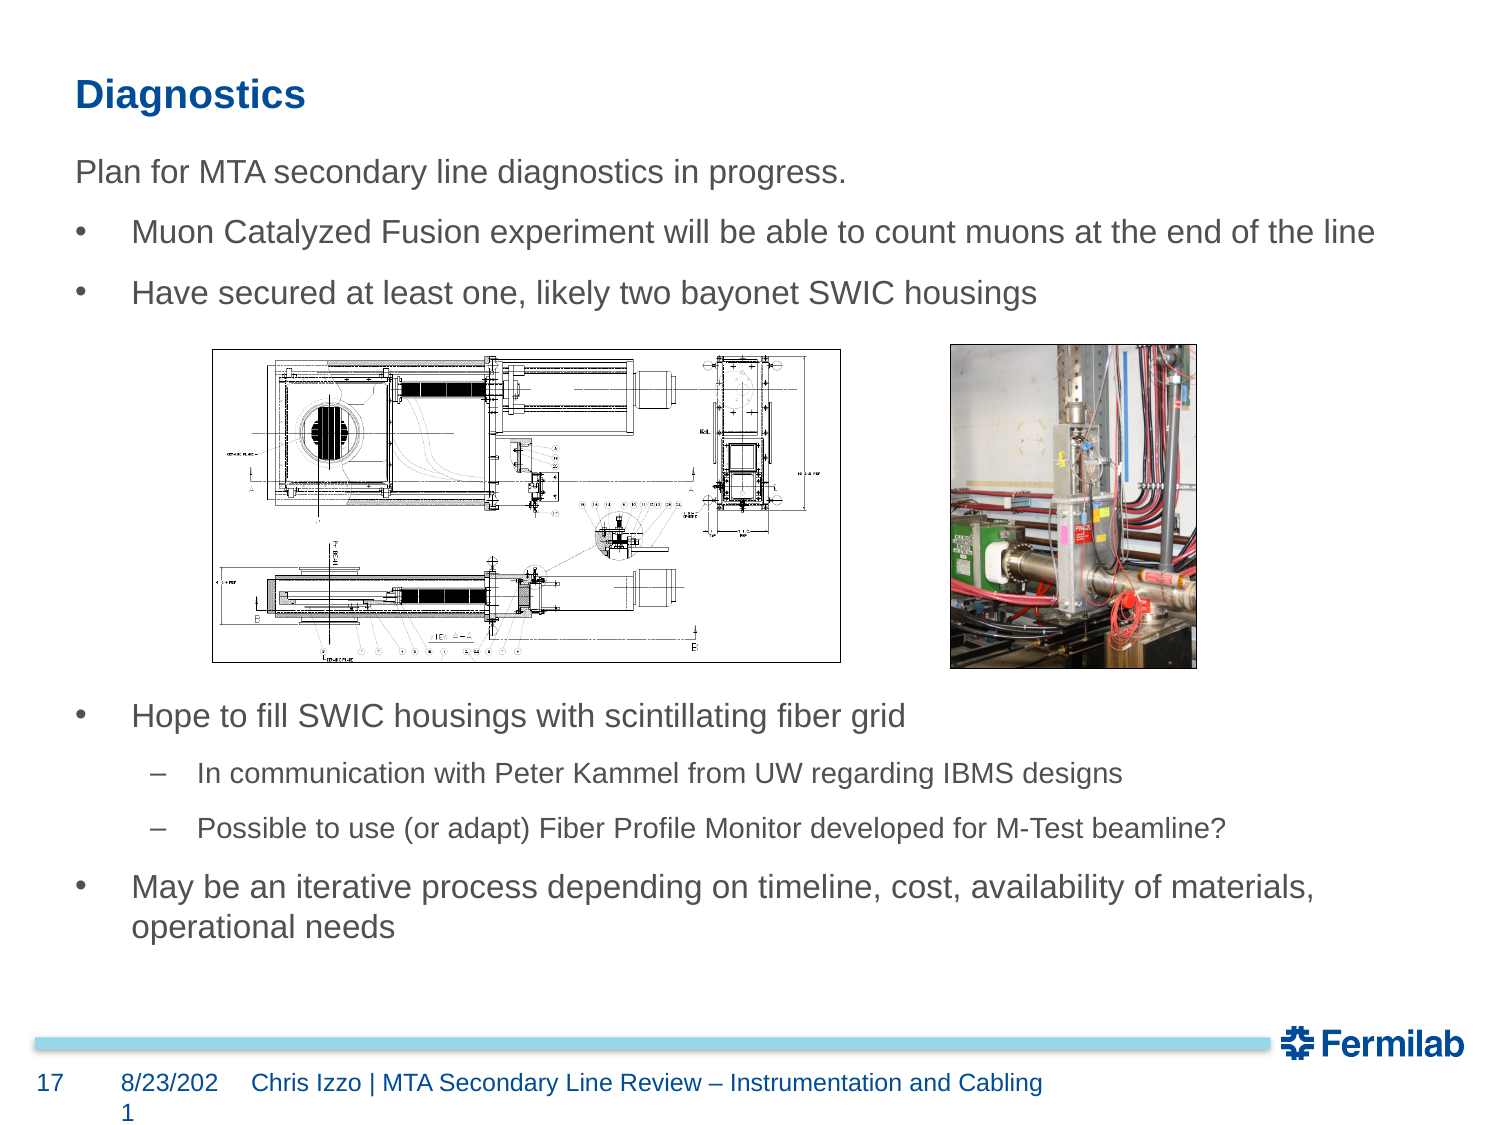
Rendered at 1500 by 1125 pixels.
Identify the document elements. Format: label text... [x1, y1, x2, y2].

footer Chris Izzo | MTA Secondary Line Review – Instrumentation and Cabling [251, 1066, 1279, 1107]
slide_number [120, 1066, 232, 1107]
picture [950, 343, 1197, 669]
list Plan for MTA secondary line diagnostics in progress. Muon Catalyzed Fusion experiment will be able to count muons at the end of the line Have secured at least one, likely two bayonet SWIC housings Hope to fill SWIC housings with scintillating fiber grid In communication with Peter Kammel from UW regarding IBMS designs Possible to use (or adapt) Fiber Profile Monitor developed for M-Test beamline? May be an iterative process depending on timeline, cost, availability of materials, operational needs [75, 150, 1446, 961]
slide_number 17 [36, 1066, 105, 1106]
title Diagnostics [75, 46, 1500, 117]
picture [211, 349, 842, 663]
picture [1281, 1026, 1464, 1060]
